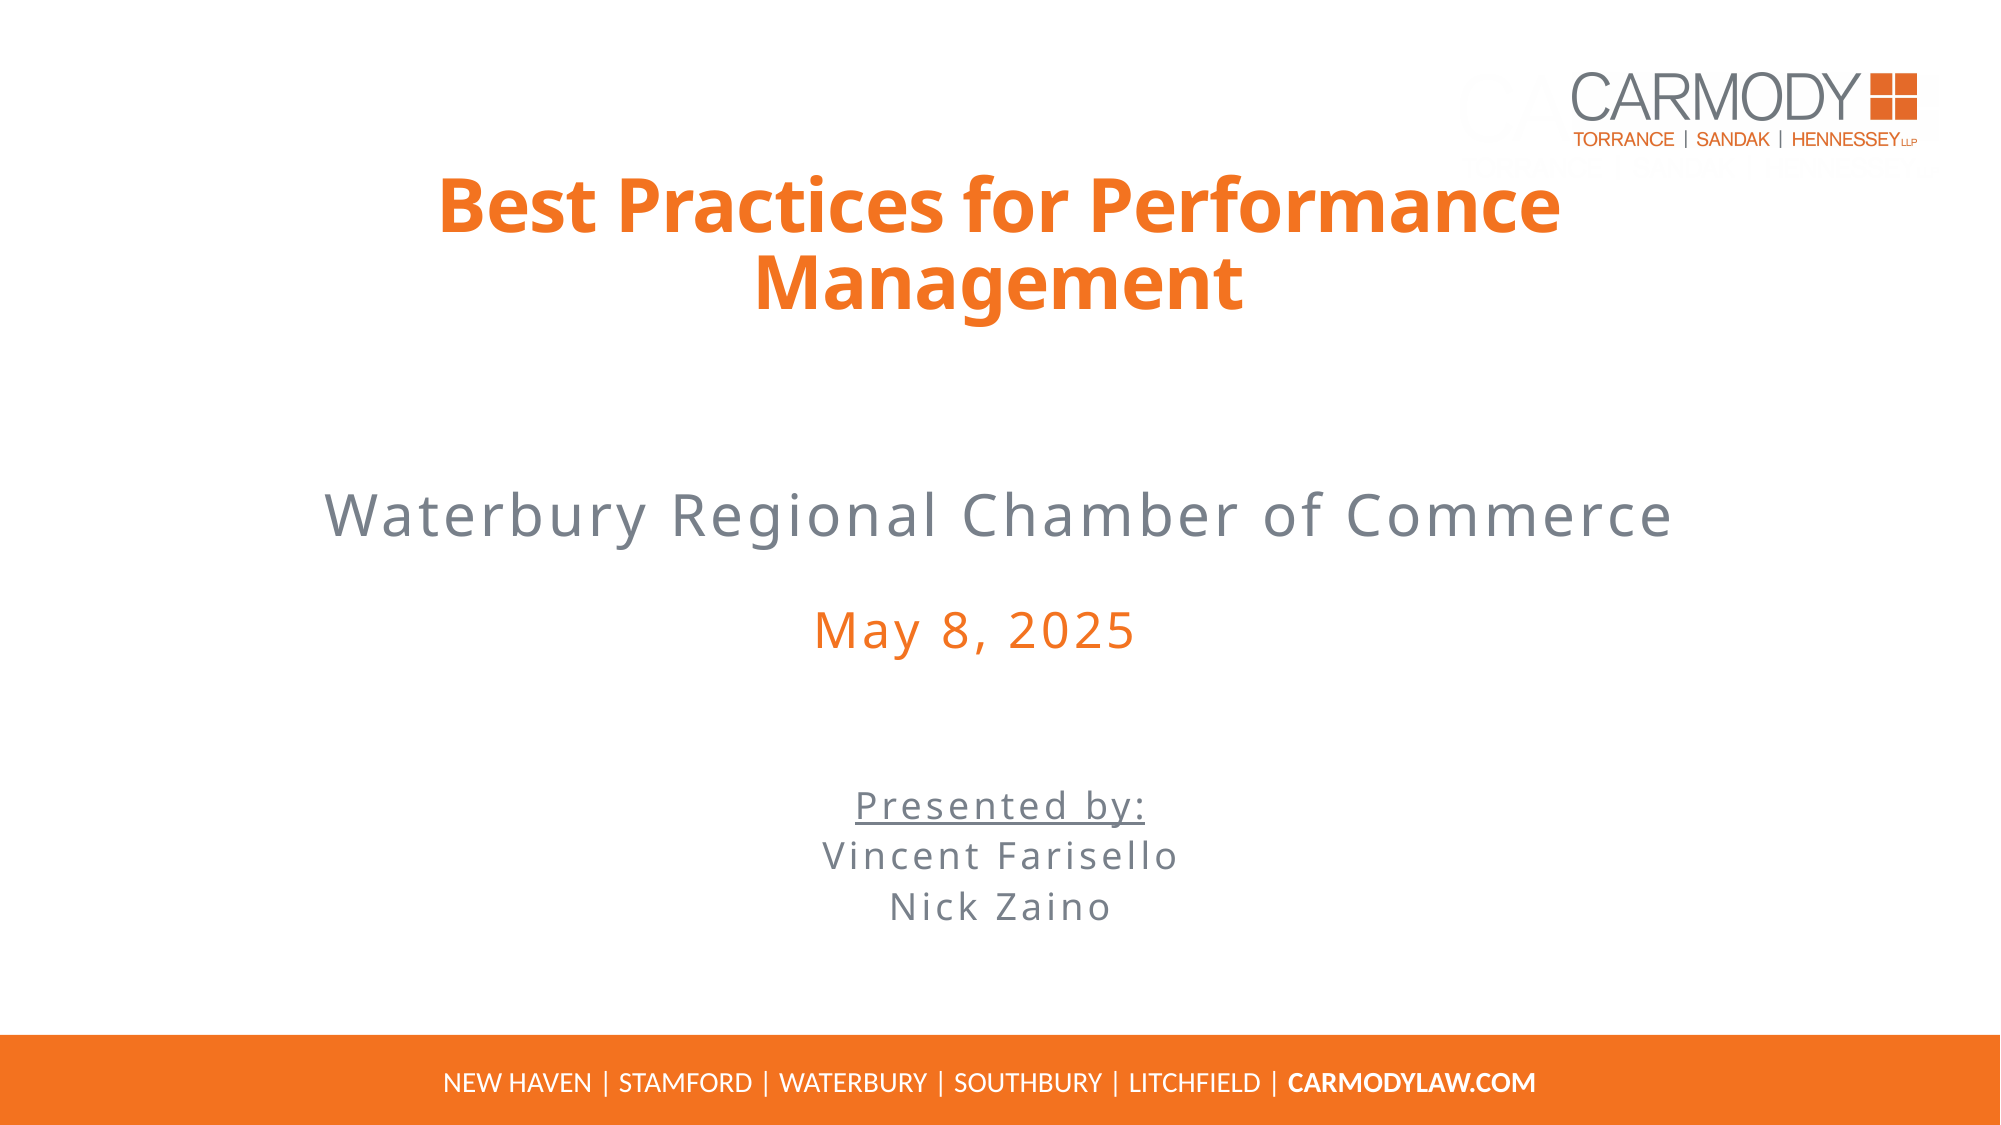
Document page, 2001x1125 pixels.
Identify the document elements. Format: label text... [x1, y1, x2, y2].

subtitle Waterbury Regional Chamber of Commerce [191, 470, 1807, 655]
picture [1460, 72, 1939, 180]
text_box Presented by: Vincent Farisello Nick Zaino [507, 723, 1493, 1014]
title Best Practices for Performance Management [191, 217, 1807, 402]
text_box May 8, 2025 [166, 598, 1782, 664]
